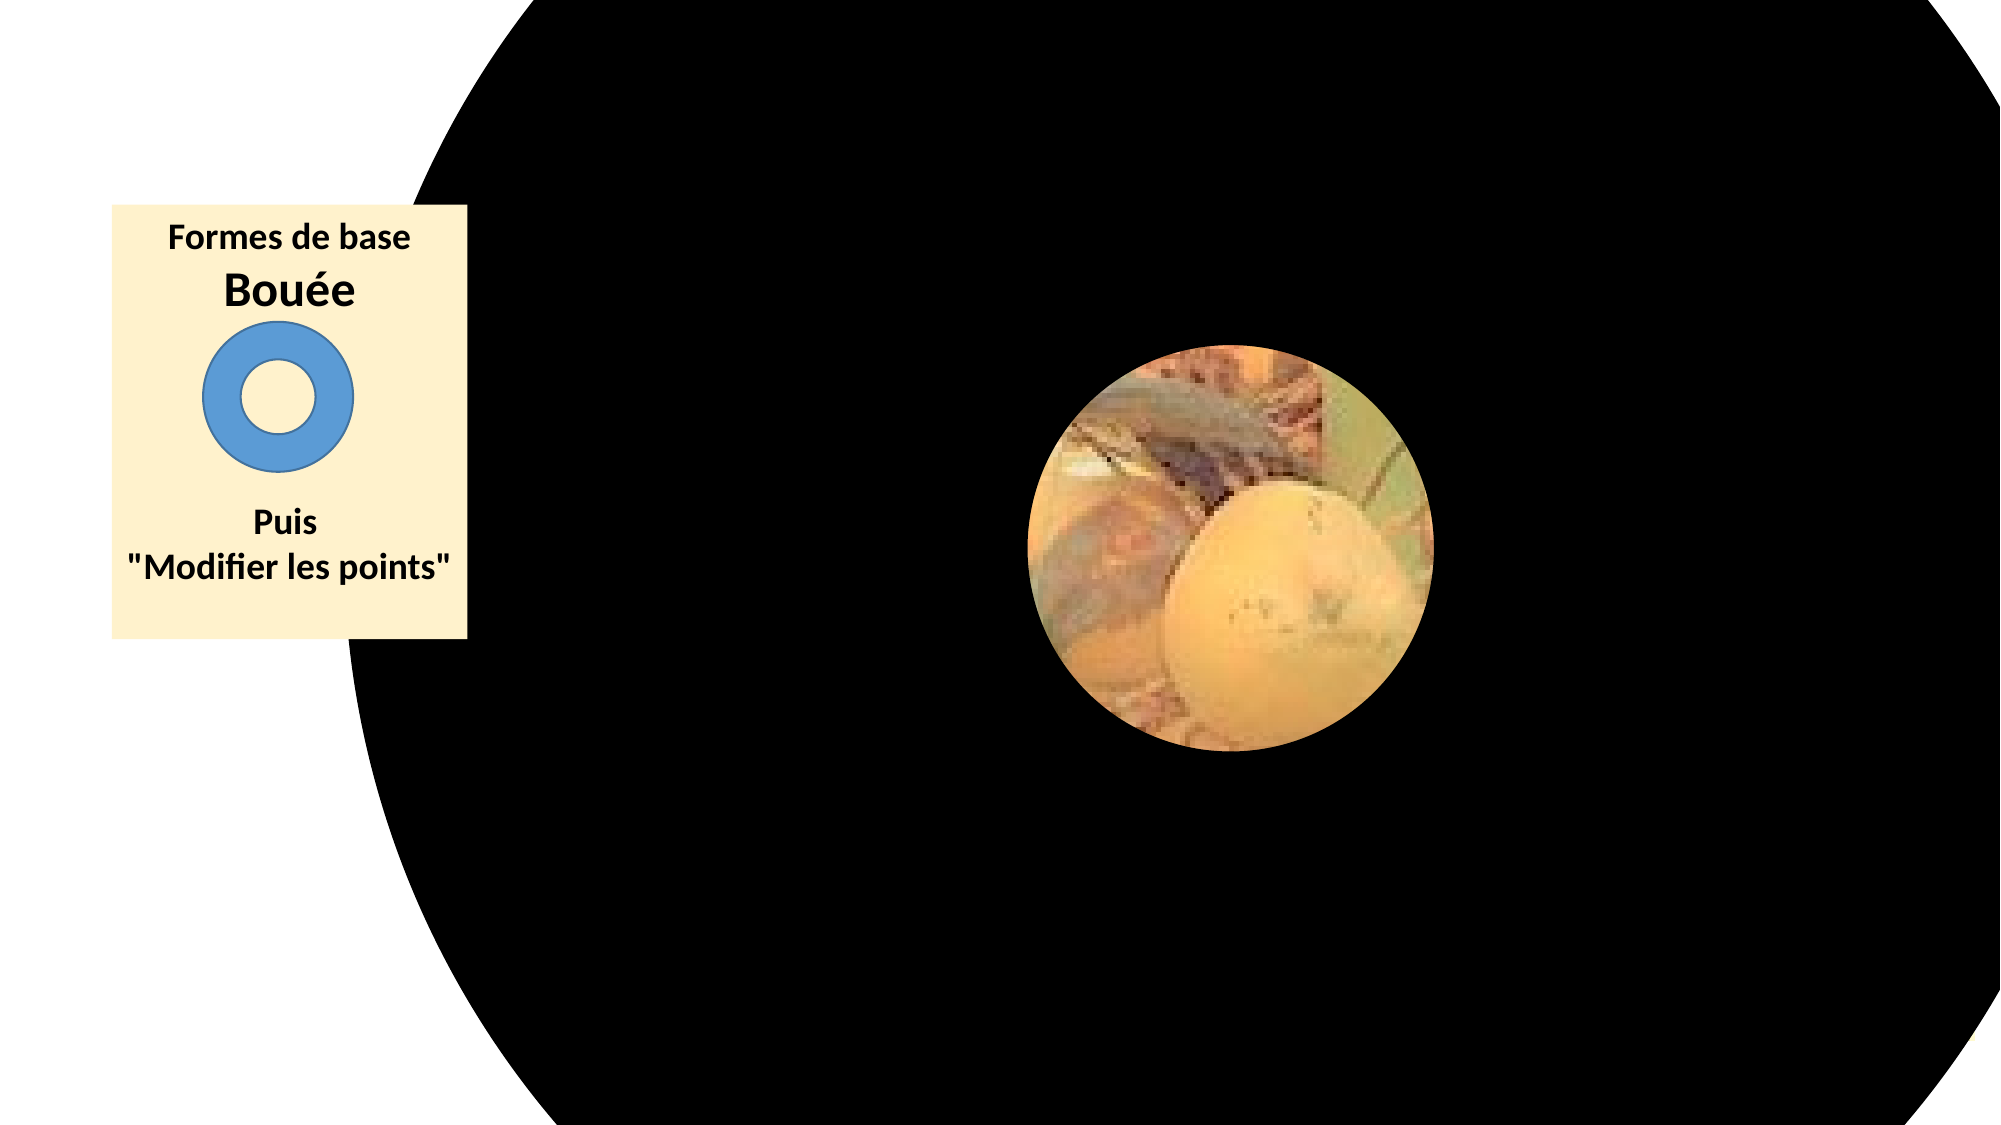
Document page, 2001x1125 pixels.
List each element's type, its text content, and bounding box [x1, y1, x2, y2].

text_box [202, 320, 355, 473]
text_box Formes de base Bouée Puis "Modifier les points" [111, 204, 468, 640]
picture [602, 65, 1975, 1041]
text_box [348, 0, 2000, 1125]
